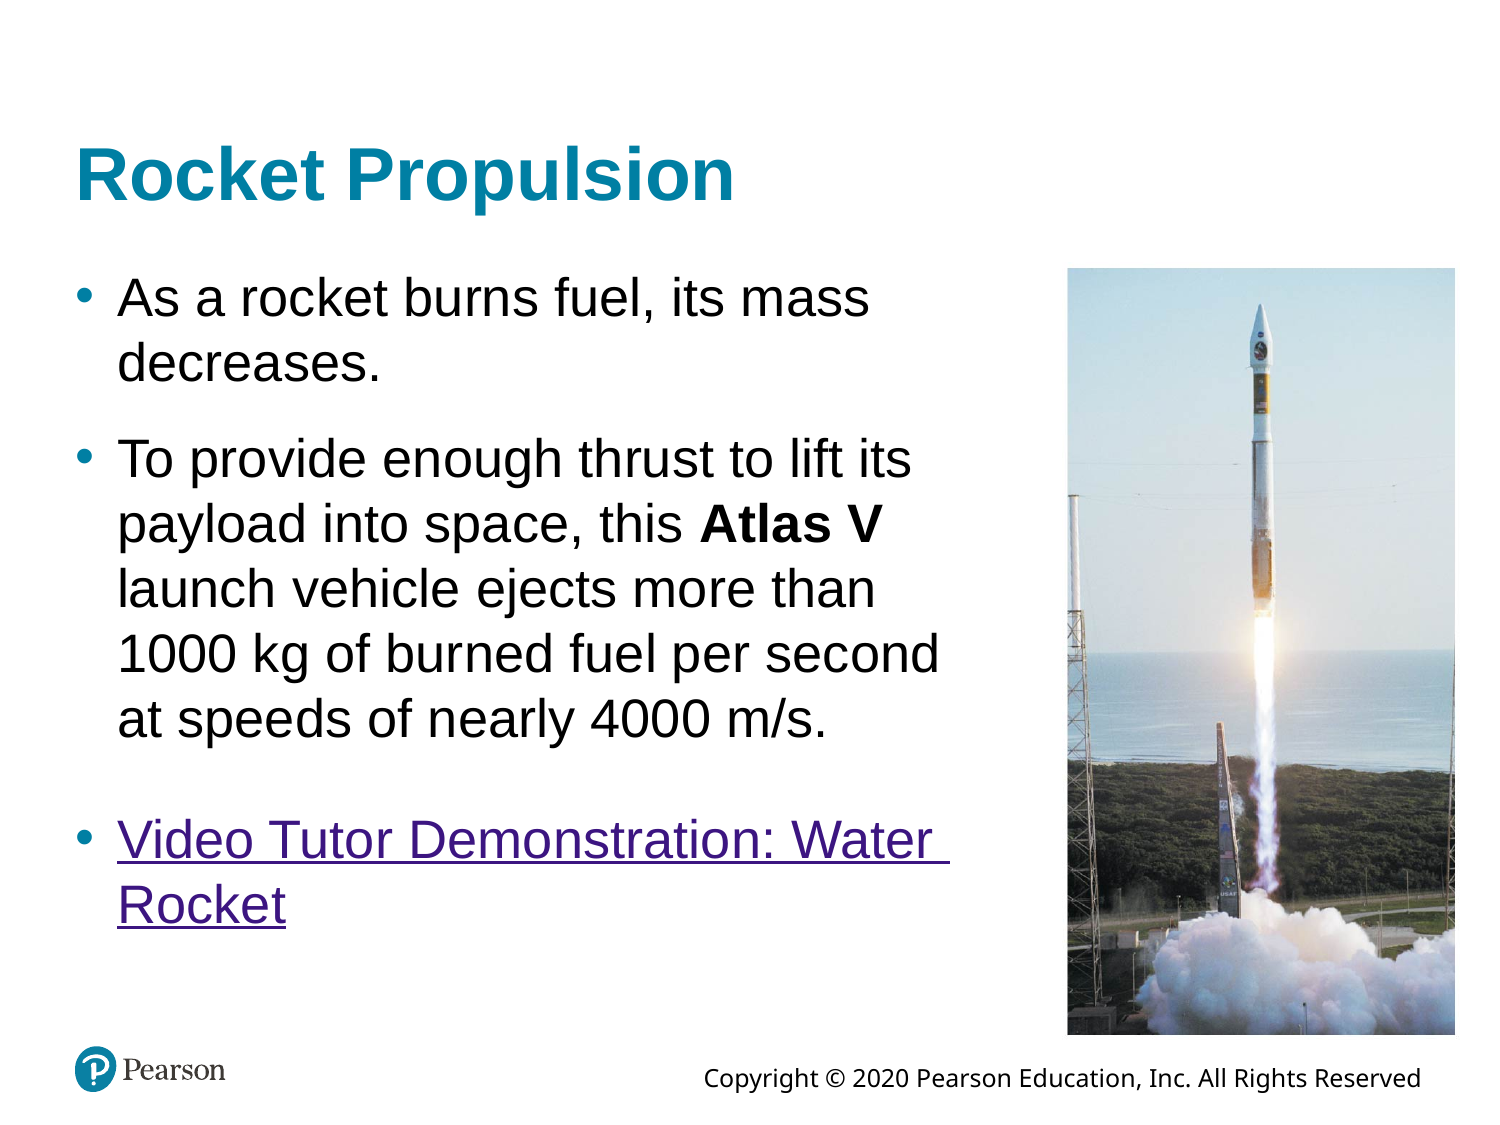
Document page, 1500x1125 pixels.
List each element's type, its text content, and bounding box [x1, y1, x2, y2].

list As a rocket burns fuel, its mass decreases. To provide enough thrust to lift its payload into space, this Atlas V launch vehicle ejects more than 1000 kg of burned fuel per second at speeds of nearly 4000 m/s. [75, 262, 1000, 763]
picture [1062, 262, 1460, 1041]
title Rocket Propulsion [75, 35, 1425, 216]
list Video Tutor Demonstration: Water Rocket [75, 804, 988, 963]
